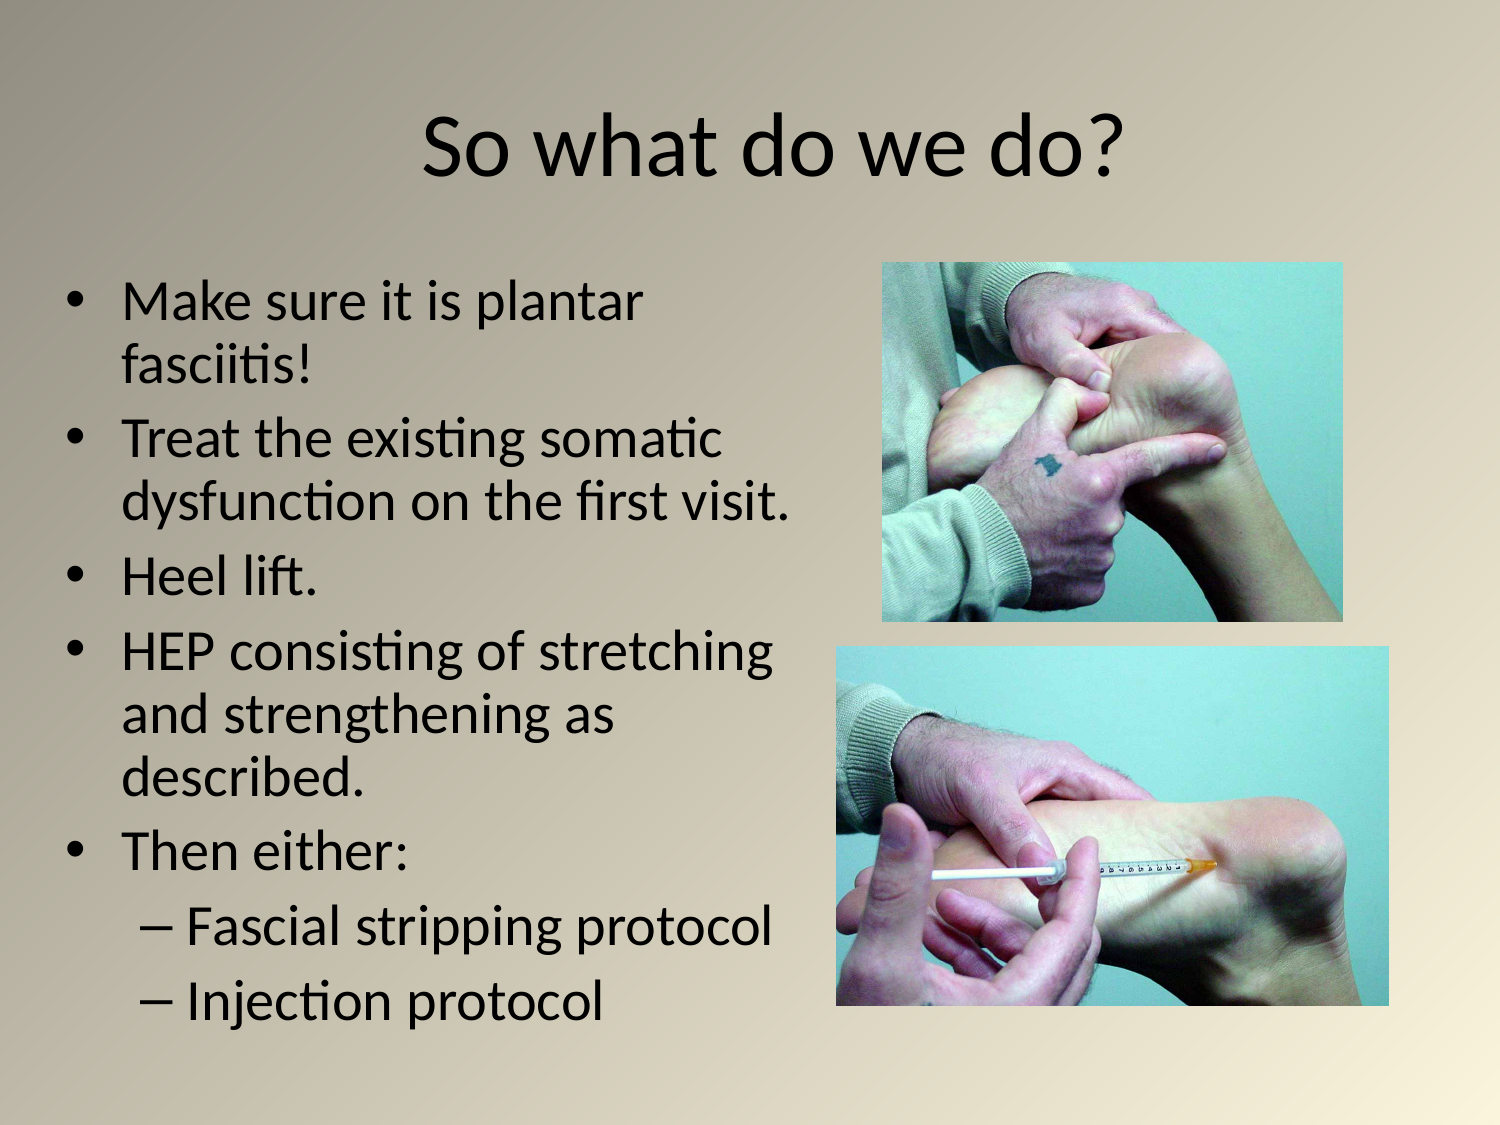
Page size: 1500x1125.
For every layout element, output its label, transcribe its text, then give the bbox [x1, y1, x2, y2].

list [835, 646, 1390, 1006]
title So what do we do? [137, 45, 1413, 234]
list Make sure it is plantar fasciitis! Treat the existing somatic dysfunction on the first visit. Heel lift. HEP consisting of stretching and strengthening as described. Then either: Fascial stripping protocol Injection protocol [50, 262, 825, 1063]
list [882, 262, 1343, 622]
